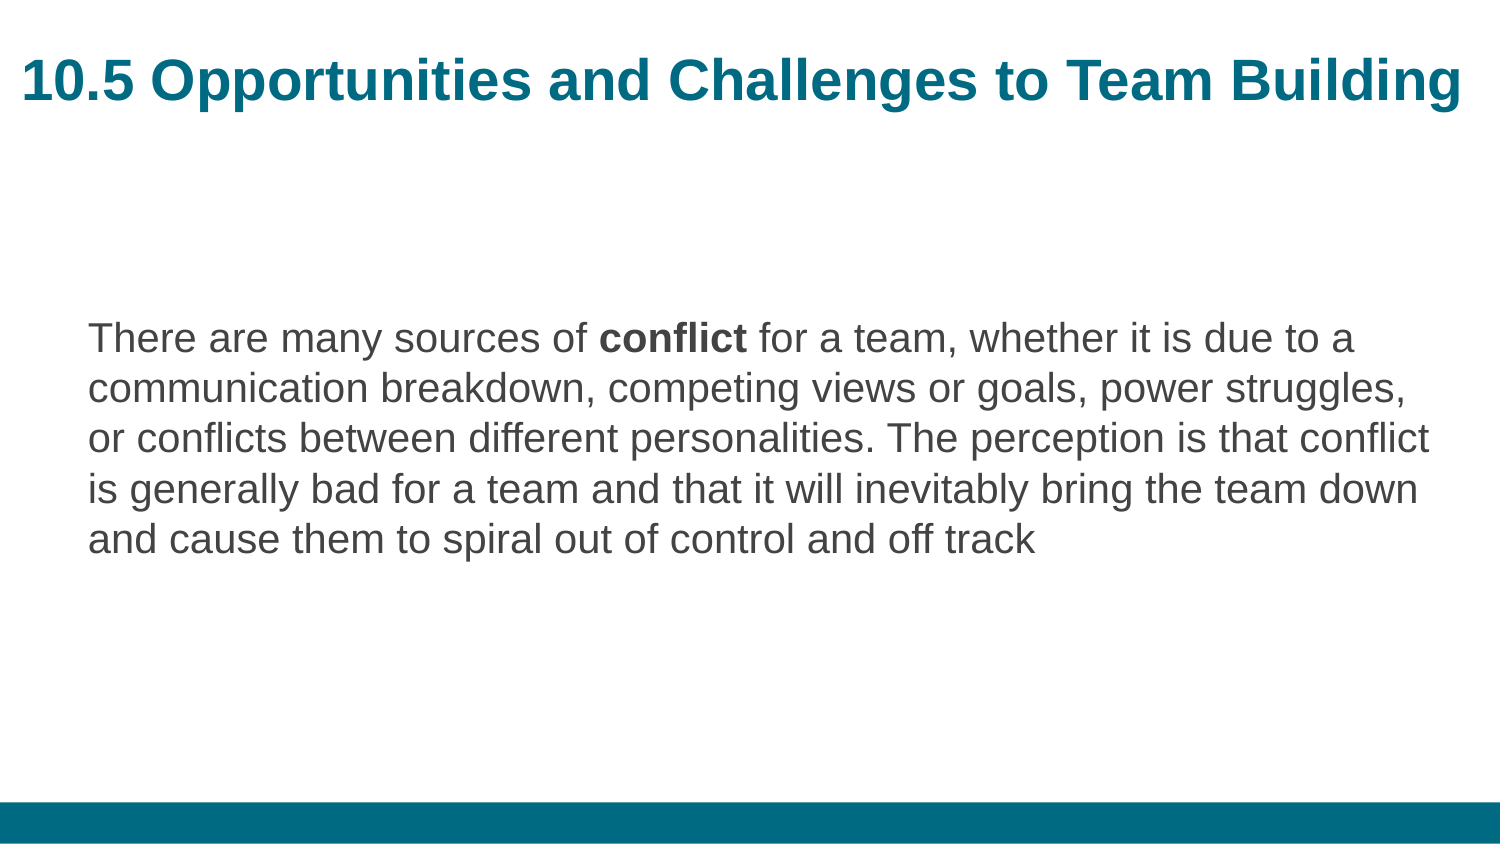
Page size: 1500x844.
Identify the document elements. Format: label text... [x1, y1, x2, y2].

list There are many sources of conflict for a team, whether it is due to a communication breakdown, competing views or goals, power struggles, or conflicts between different personalities. The perception is that conflict is generally bad for a team and that it will inevitably bring the team down and cause them to spiral out of control and off track [54, 296, 1452, 844]
title 10.5 Opportunities and Challenges to Team Building [5, 27, 1500, 128]
